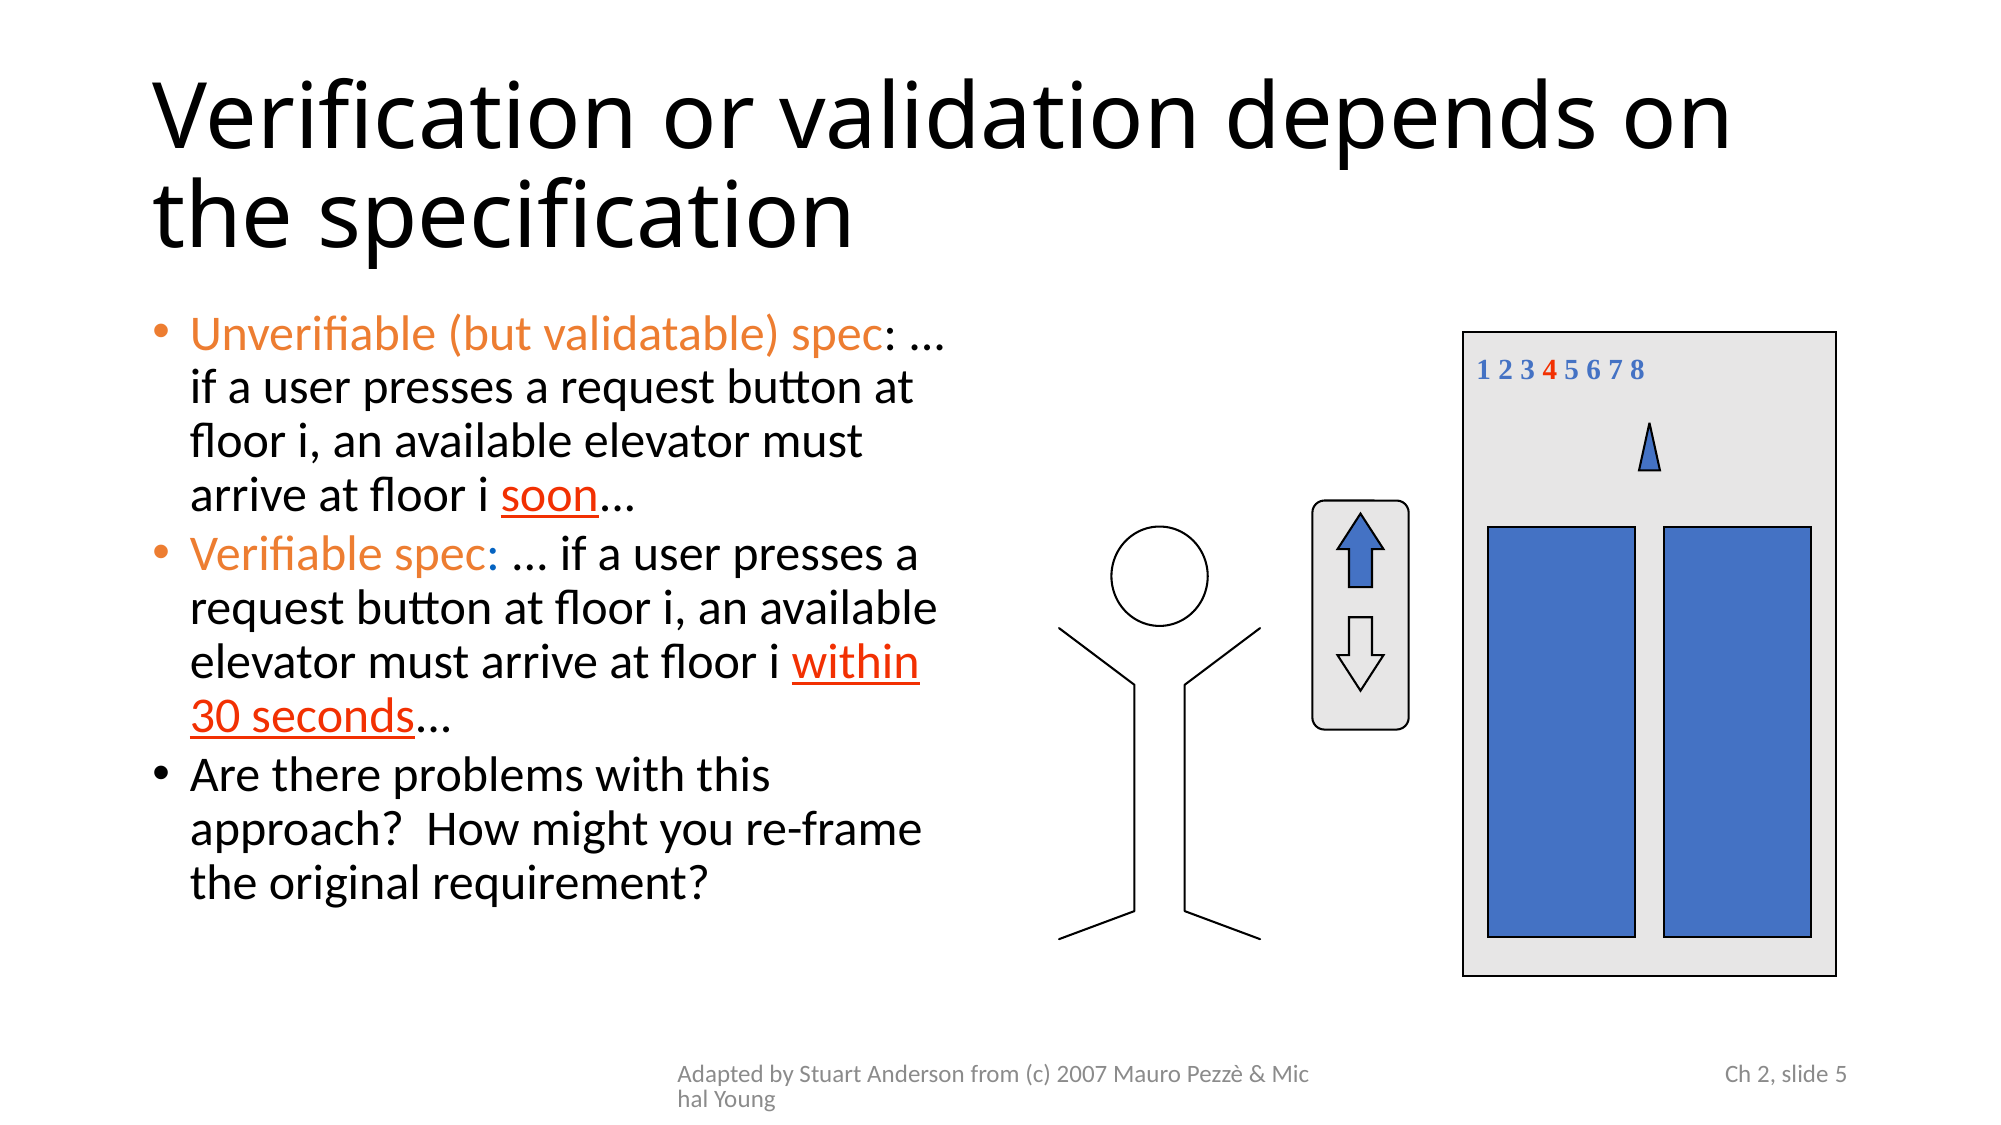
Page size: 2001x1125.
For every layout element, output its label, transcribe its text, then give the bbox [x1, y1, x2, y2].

slide_number Ch 2, slide 5 [1412, 1042, 1863, 1103]
list Unverifiable (but validatable) spec: ... if a user presses a request button at floor i, an available elevator must arrive at floor i soon... Verifiable spec: ... if a user presses a request button at floor i, an available elevator must arrive at floor i within 30 seconds... Are there problems with this approach? How might you re-frame the original requirement? [137, 299, 988, 1014]
footer Adapted by Stuart Anderson from (c) 2007 Mauro Pezzè & Michal Young [662, 1042, 1338, 1103]
title Verification or validation depends on the specification [137, 59, 1863, 278]
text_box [1059, 332, 1863, 976]
